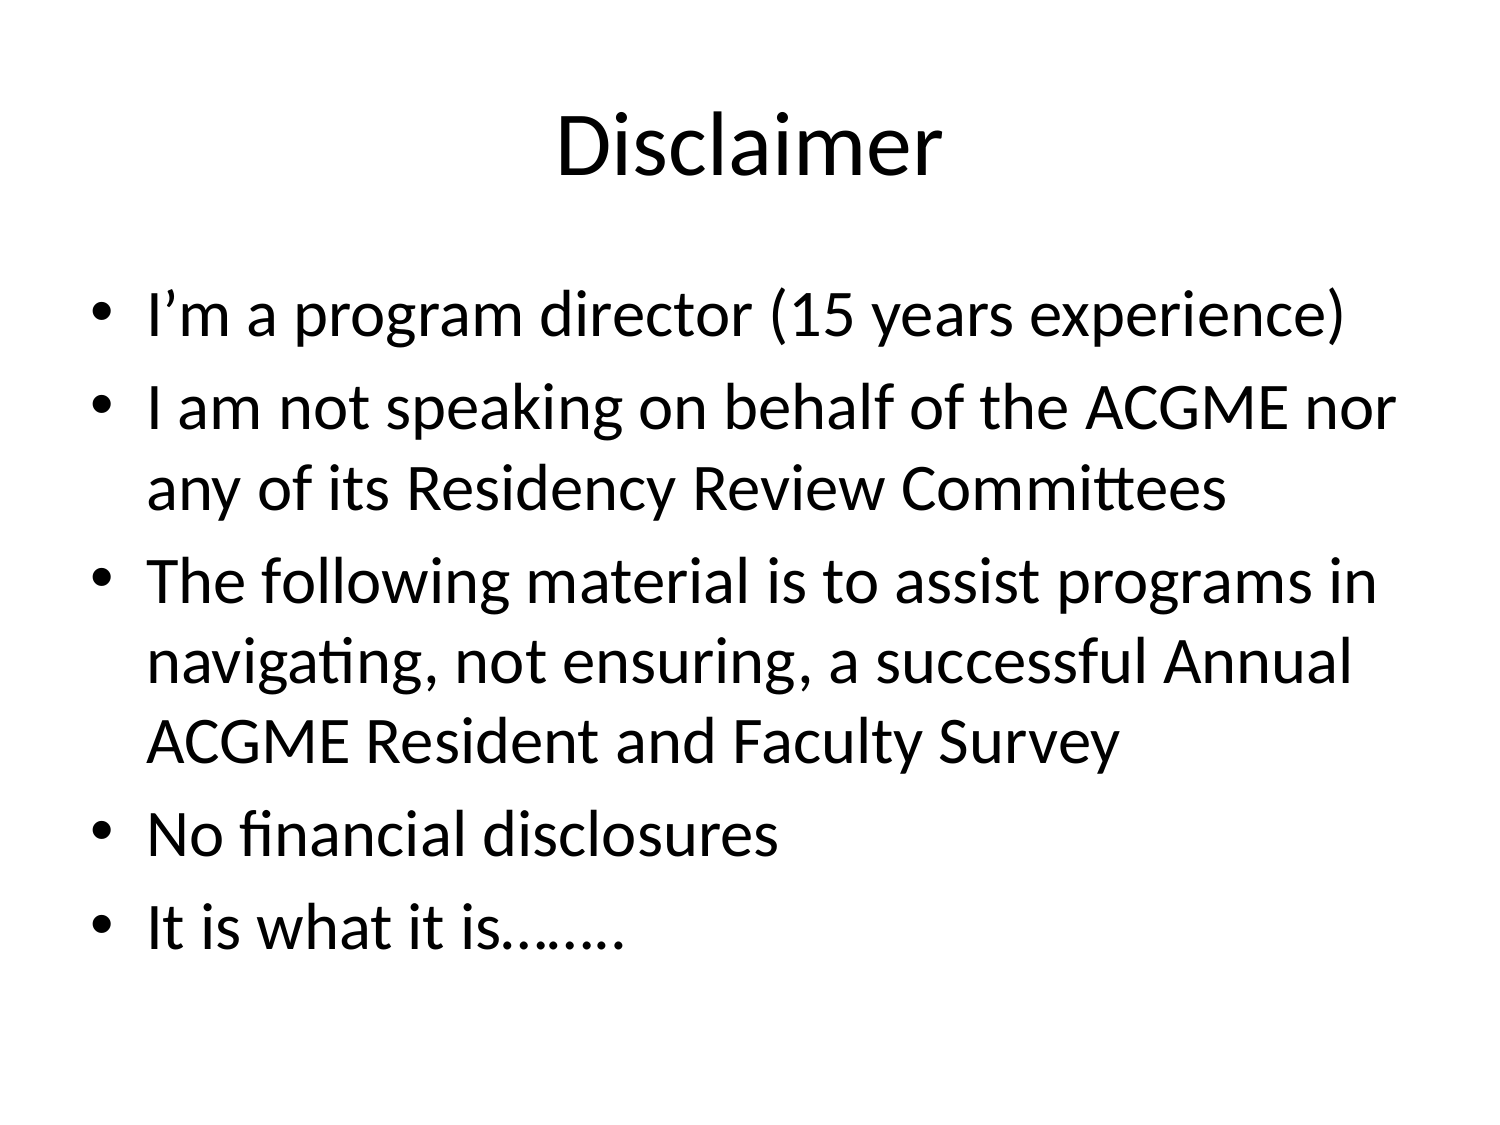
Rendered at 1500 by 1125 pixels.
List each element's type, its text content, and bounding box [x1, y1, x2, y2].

list I’m a program director (15 years experience) I am not speaking on behalf of the ACGME nor any of its Residency Review Committees The following material is to assist programs in navigating, not ensuring, a successful Annual ACGME Resident and Faculty Survey No financial disclosures It is what it is…….. [75, 262, 1425, 1005]
title Disclaimer [75, 45, 1425, 233]
